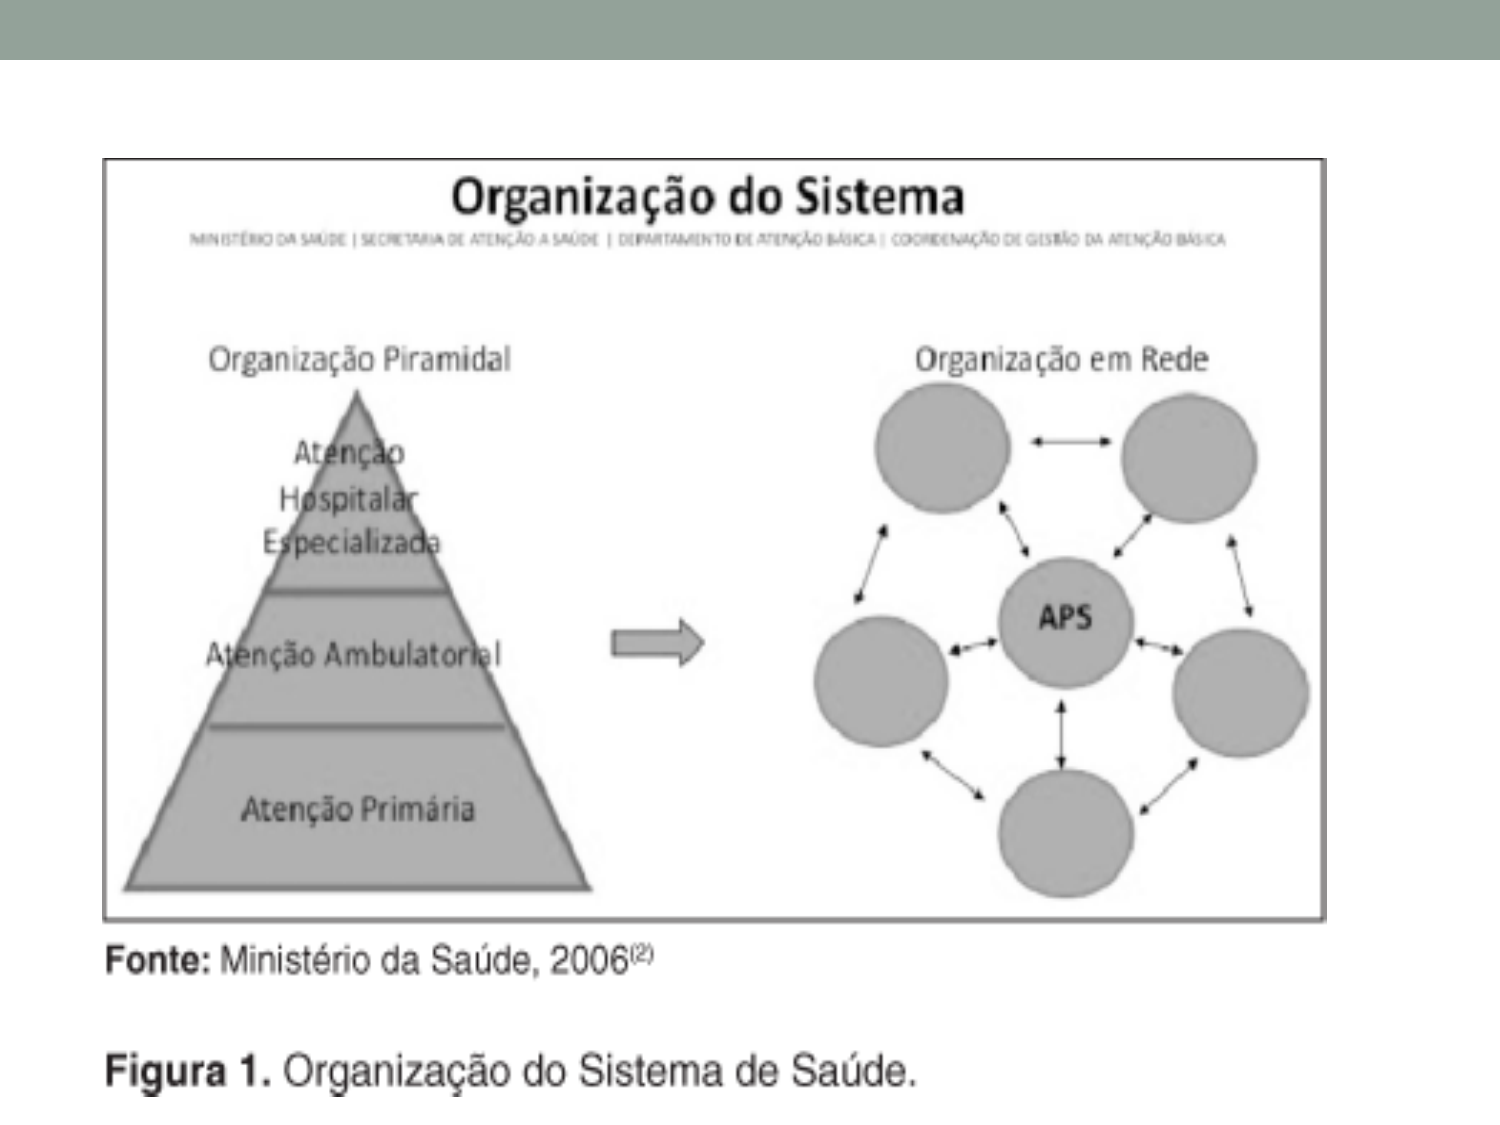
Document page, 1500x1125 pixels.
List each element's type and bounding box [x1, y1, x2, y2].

picture [102, 158, 1327, 1097]
